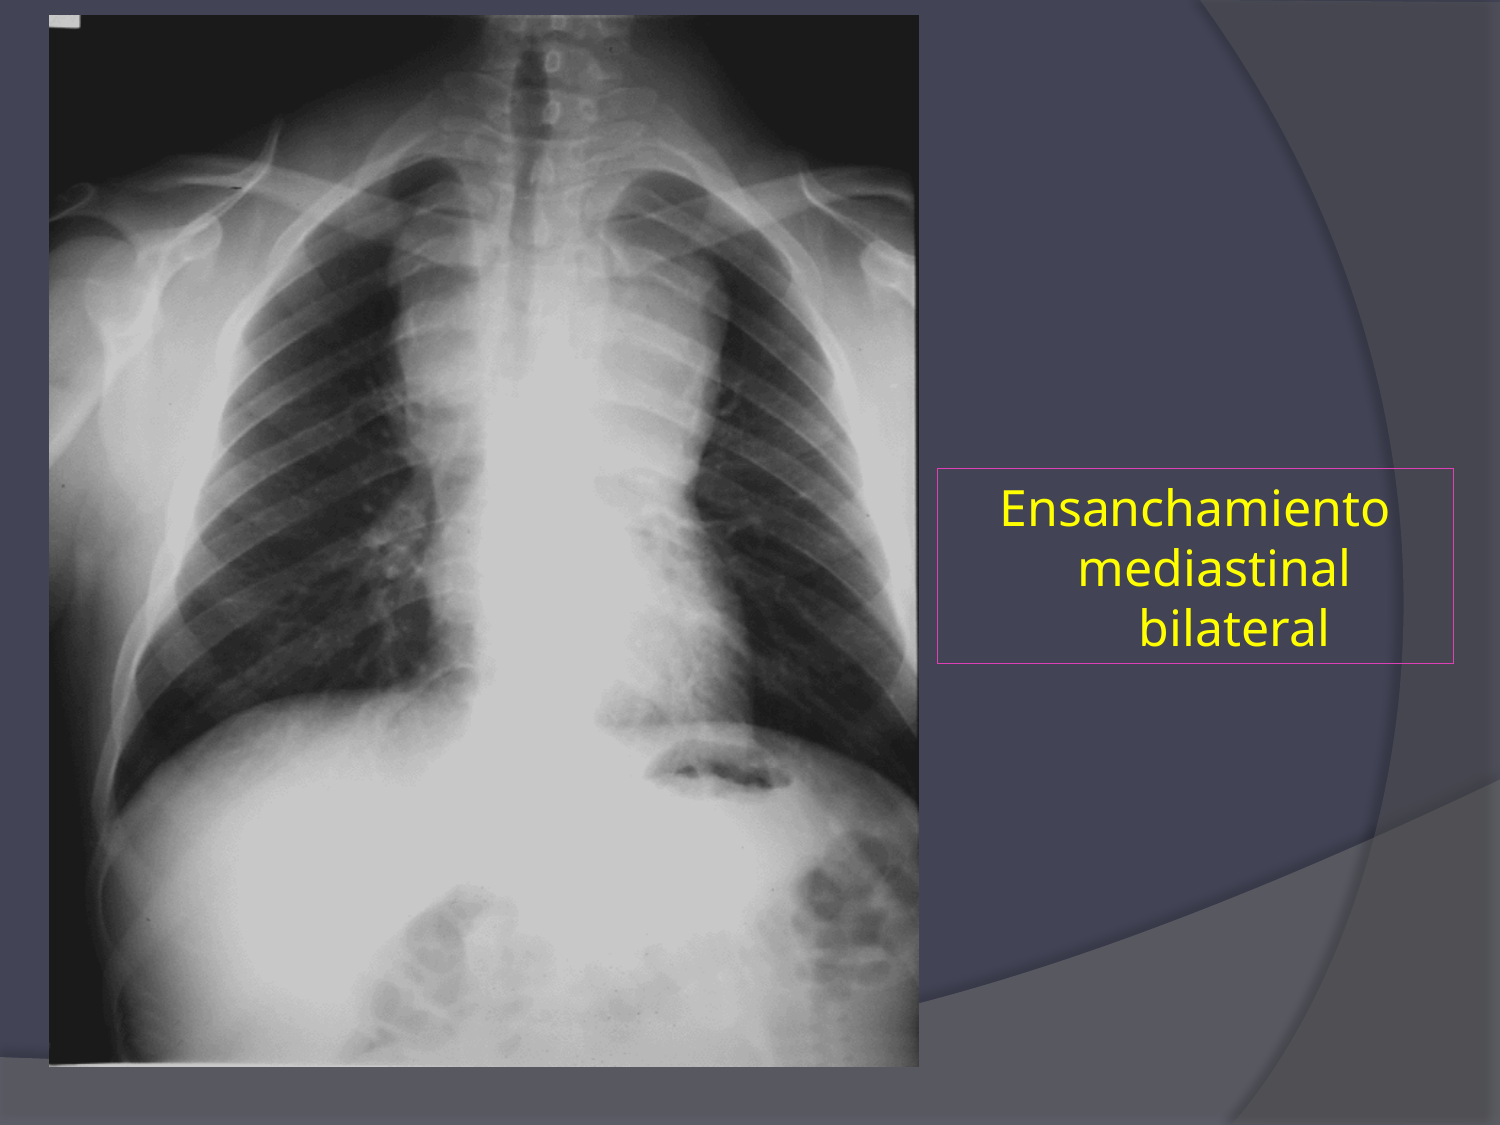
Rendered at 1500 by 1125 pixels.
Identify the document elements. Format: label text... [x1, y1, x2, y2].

picture [48, 14, 919, 1067]
text_box Ensanchamiento mediastinal bilateral [937, 468, 1454, 664]
